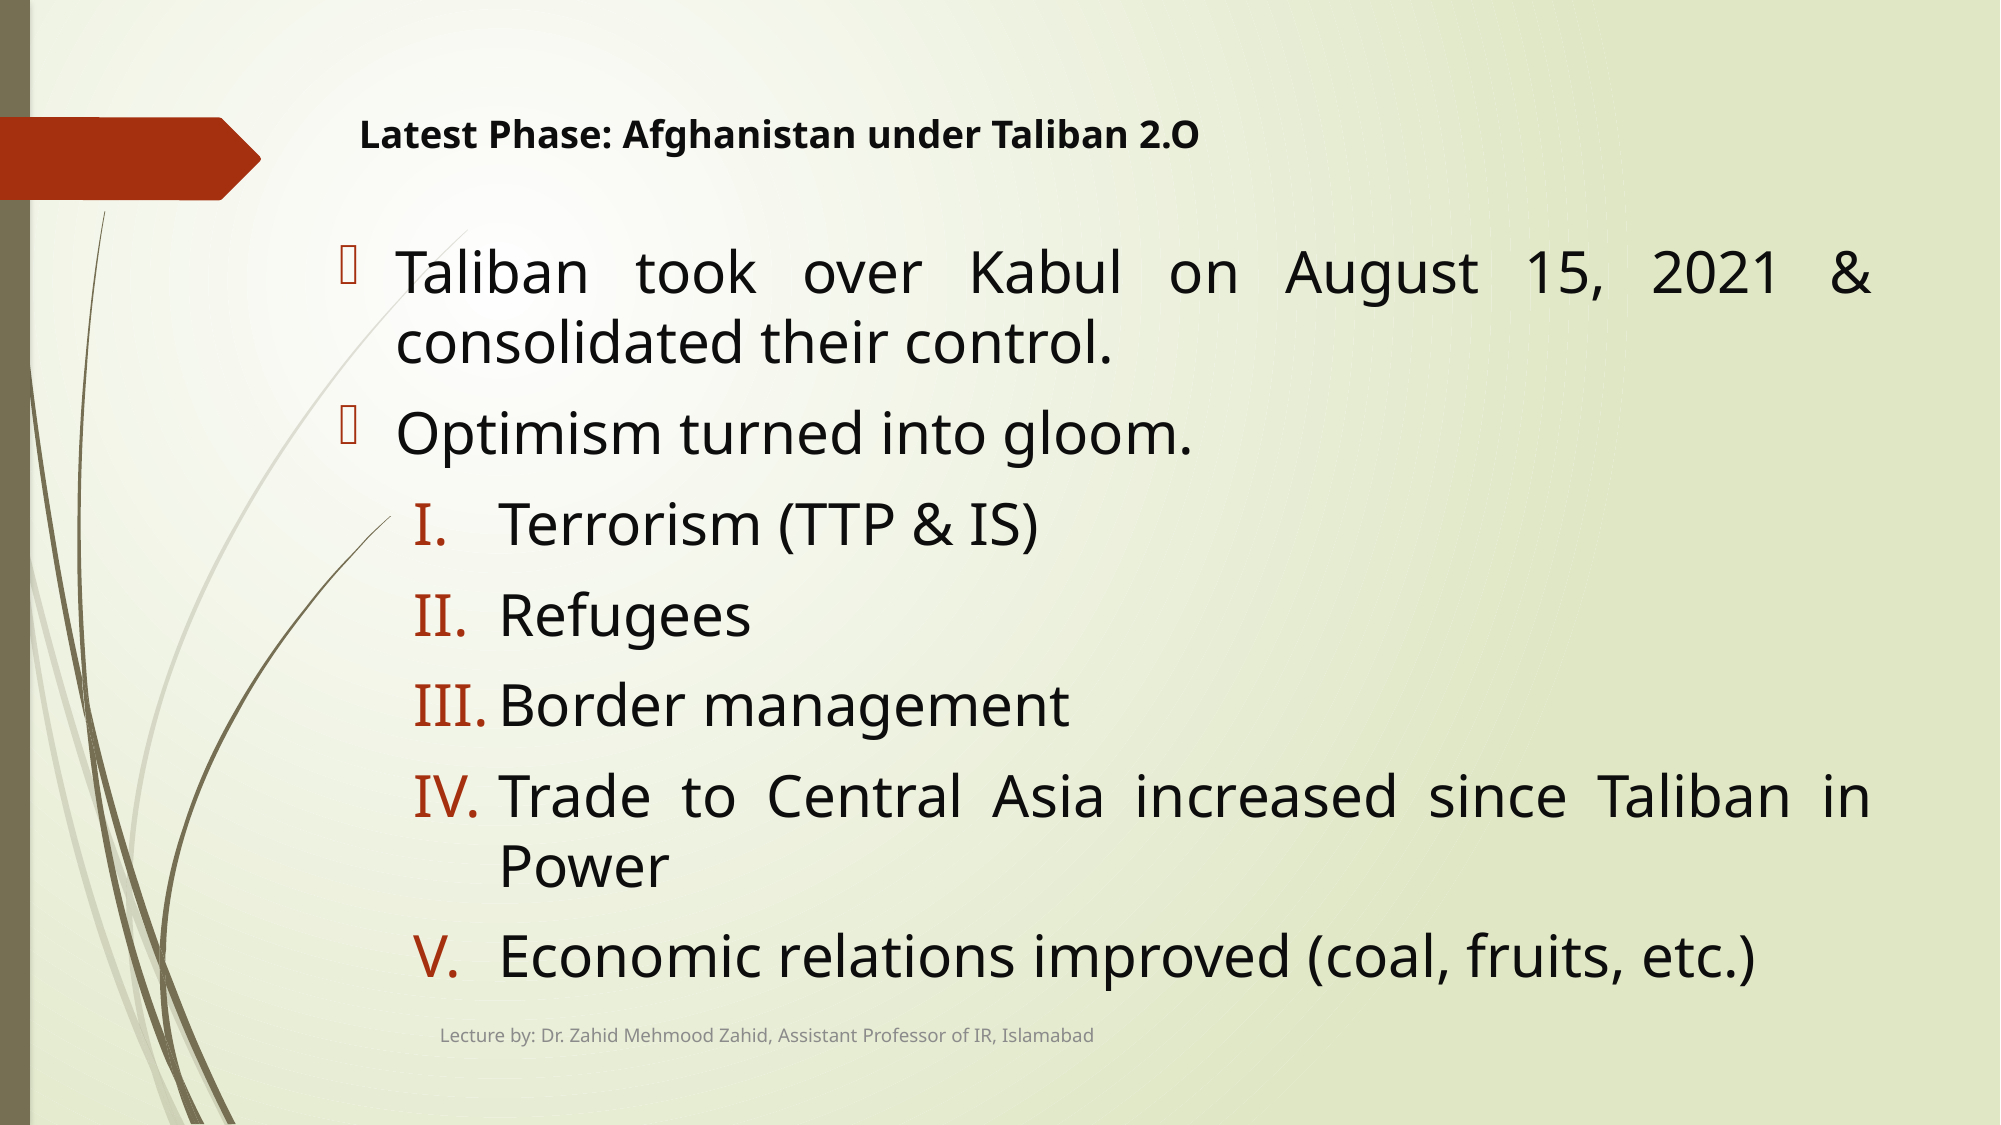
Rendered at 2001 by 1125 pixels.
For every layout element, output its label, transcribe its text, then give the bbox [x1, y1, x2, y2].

title Latest Phase: Afghanistan under Taliban 2.O [323, 102, 1888, 211]
list Taliban took over Kabul on August 15, 2021 & consolidated their control. Optimism turned into gloom. Terrorism (TTP & IS) Refugees Border management Trade to Central Asia increased since Taliban in Power Economic relations improved (coal, fruits, etc.) [323, 228, 1888, 1067]
footer Lecture by: Dr. Zahid Mehmood Zahid, Assistant Professor of IR, Islamabad [424, 1006, 1675, 1067]
